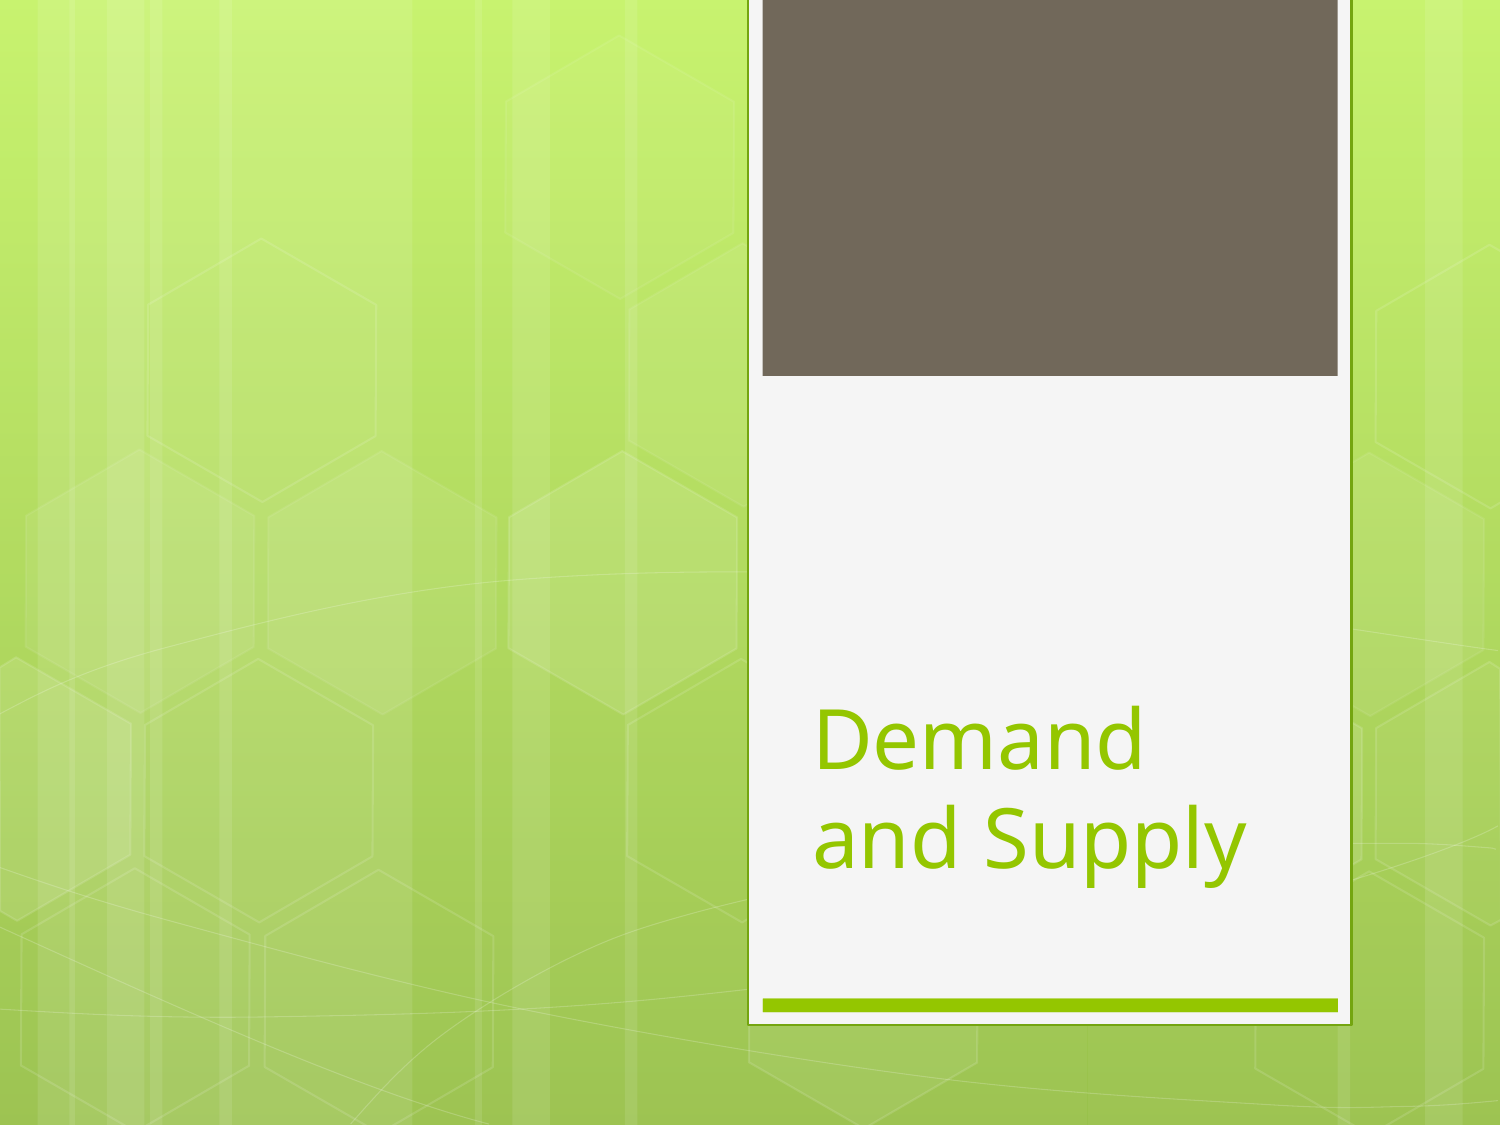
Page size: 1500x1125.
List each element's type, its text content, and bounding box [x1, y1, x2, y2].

title Demand and Supply [797, 562, 1317, 894]
